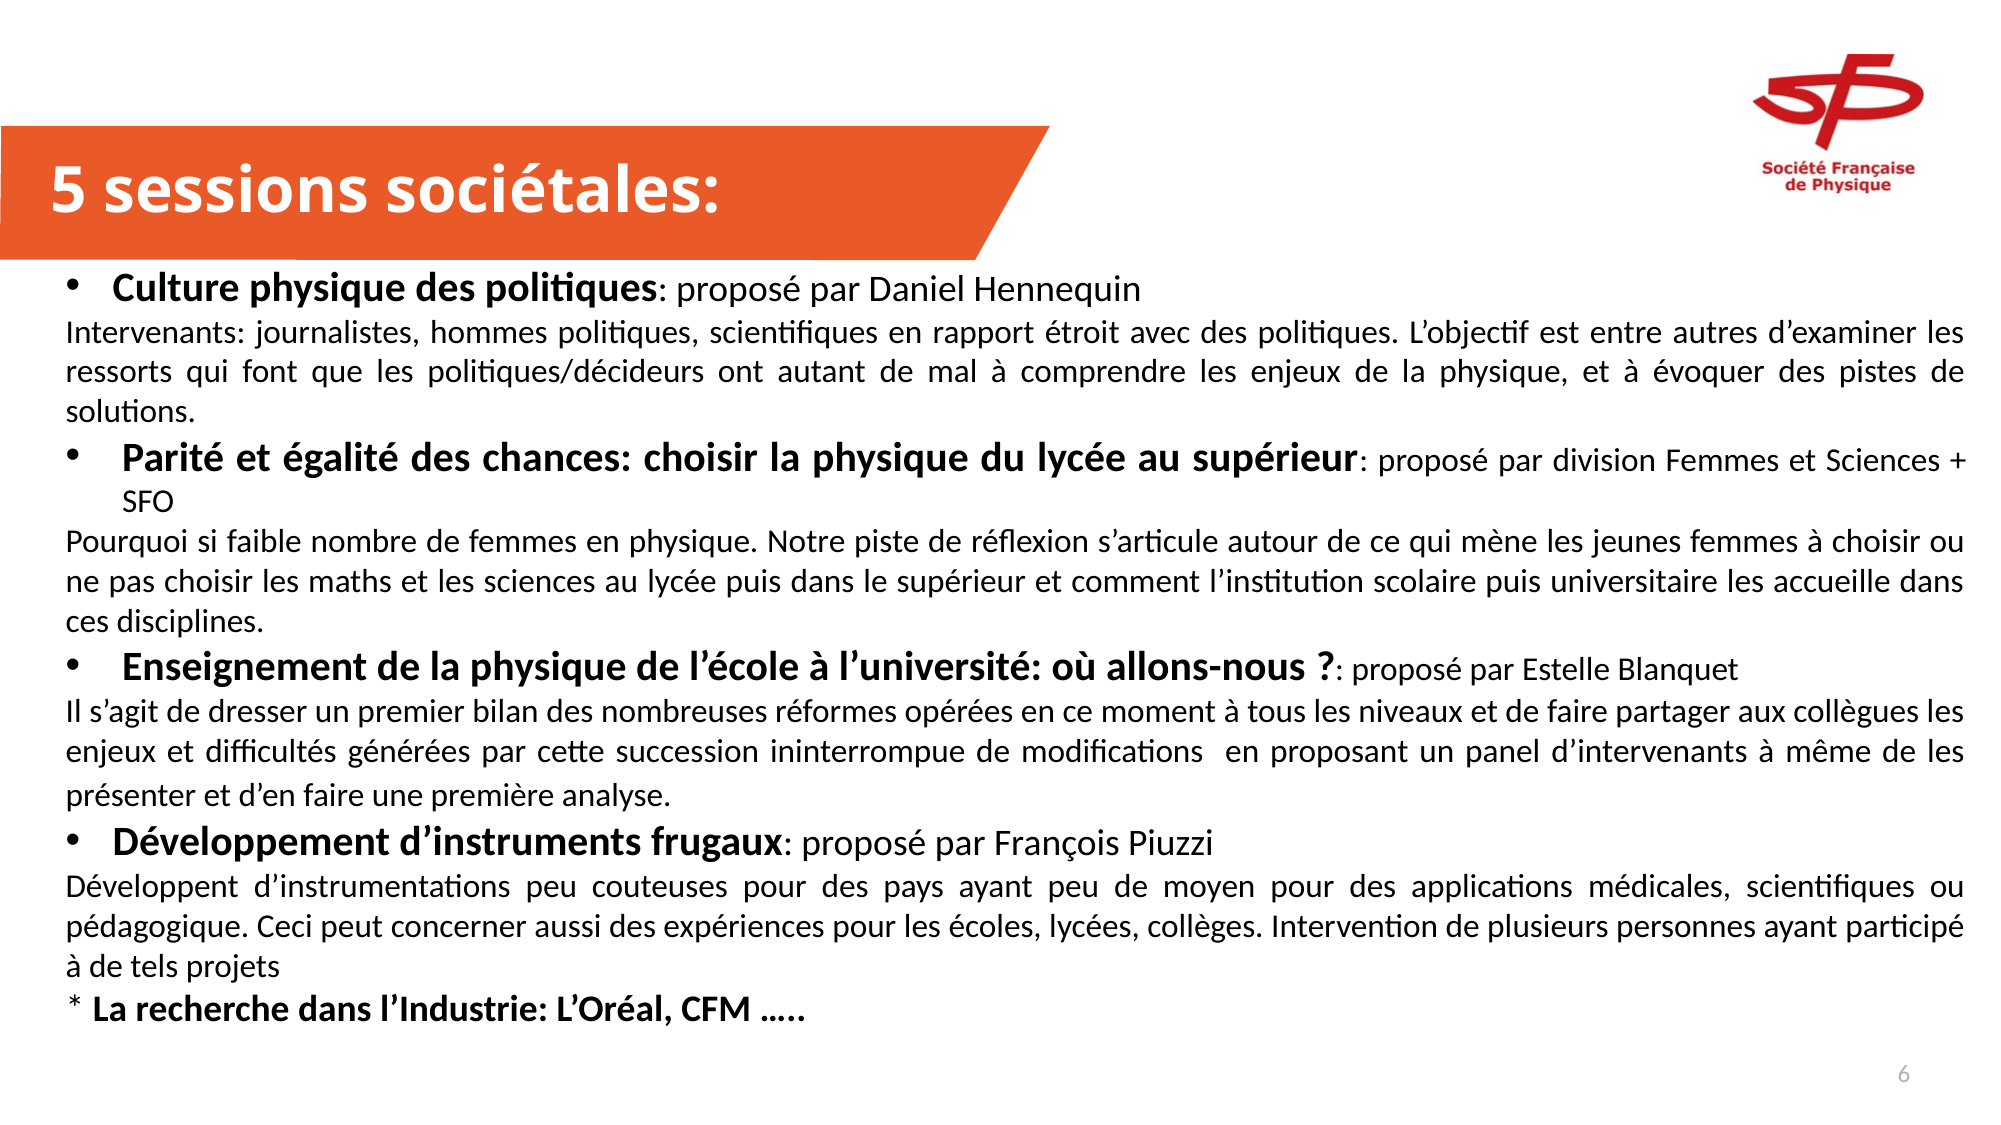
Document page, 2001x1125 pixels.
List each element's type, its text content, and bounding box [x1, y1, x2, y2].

picture [1742, 54, 1934, 198]
slide_number 5 [1832, 1042, 1926, 1103]
text_box Culture physique des politiques: proposé par Daniel Hennequin Intervenants: journalistes, hommes politiques, scientifiques en rapport étroit avec des politiques. L’objectif est entre autres d’examiner les ressorts qui font que les politiques/décideurs ont autant de mal à comprendre les enjeux de la physique, et à évoquer des pistes de solutions. Parité et égalité des chances: choisir la physique du lycée au supérieur: proposé par division Femmes et Sciences + SFO Pourquoi si faible nombre de femmes en physique. Notre piste de réflexion s’articule autour de ce qui mène les jeunes femmes à choisir ou ne pas choisir les maths et les sciences au lycée puis dans le supérieur et comment l’institution scolaire puis universitaire les accueille dans ces disciplines. Enseignement de la physique de l’école à l’université: où allons-nous ?: proposé par Estelle Blanquet Il s’agit de dresser un premier bilan des nombreuses réformes opérées en ce moment à tous les niveaux et de faire partager aux collègues les enjeux et difficultés générées par cette succession ininterrompue de modifications en proposant un panel d’intervenants à même de les présenter et d’en faire une première analyse. Développement d’instruments frugaux: proposé par François Piuzzi Développent d’instrumentations peu couteuses pour des pays ayant peu de moyen pour des applications médicales, scientifiques ou pédagogique. Ceci peut concerner aussi des expériences pour les écoles, lycées, collèges. Intervention de plusieurs personnes ayant participé à de tels projets * La recherche dans l’Industrie: L’Oréal, CFM ….. [50, 252, 1983, 1037]
title 5 sessions sociétales: [35, 149, 1000, 235]
